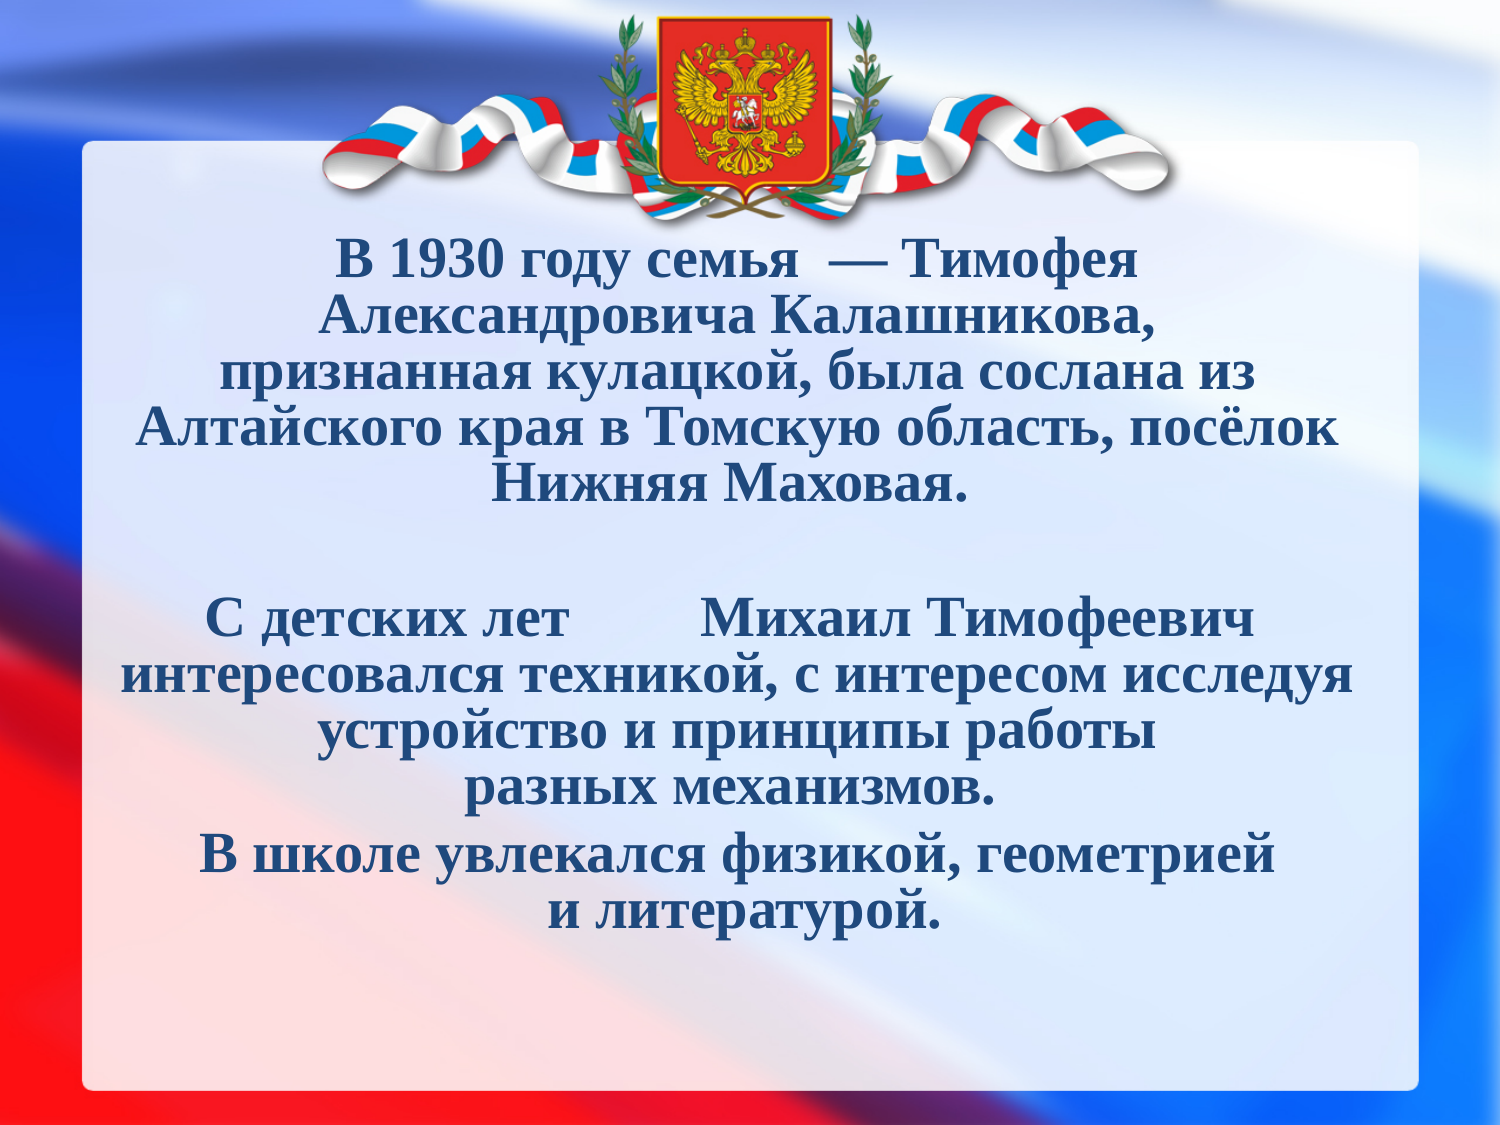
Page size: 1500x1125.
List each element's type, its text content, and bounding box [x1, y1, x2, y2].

subtitle В 1930 году семья — Тимофея Александровича Калашникова, признанная кулацкой, была сослана из Алтайского края в Томскую область, посёлок Нижняя Маховая. С детских лет Михаил Тимофеевич интересовался техникой, с интересом исследуя устройство и принципы работы разных механизмов. В школе увлекался физикой, геометрией и литературой. [99, 224, 1376, 851]
picture [0, 0, 1500, 1125]
